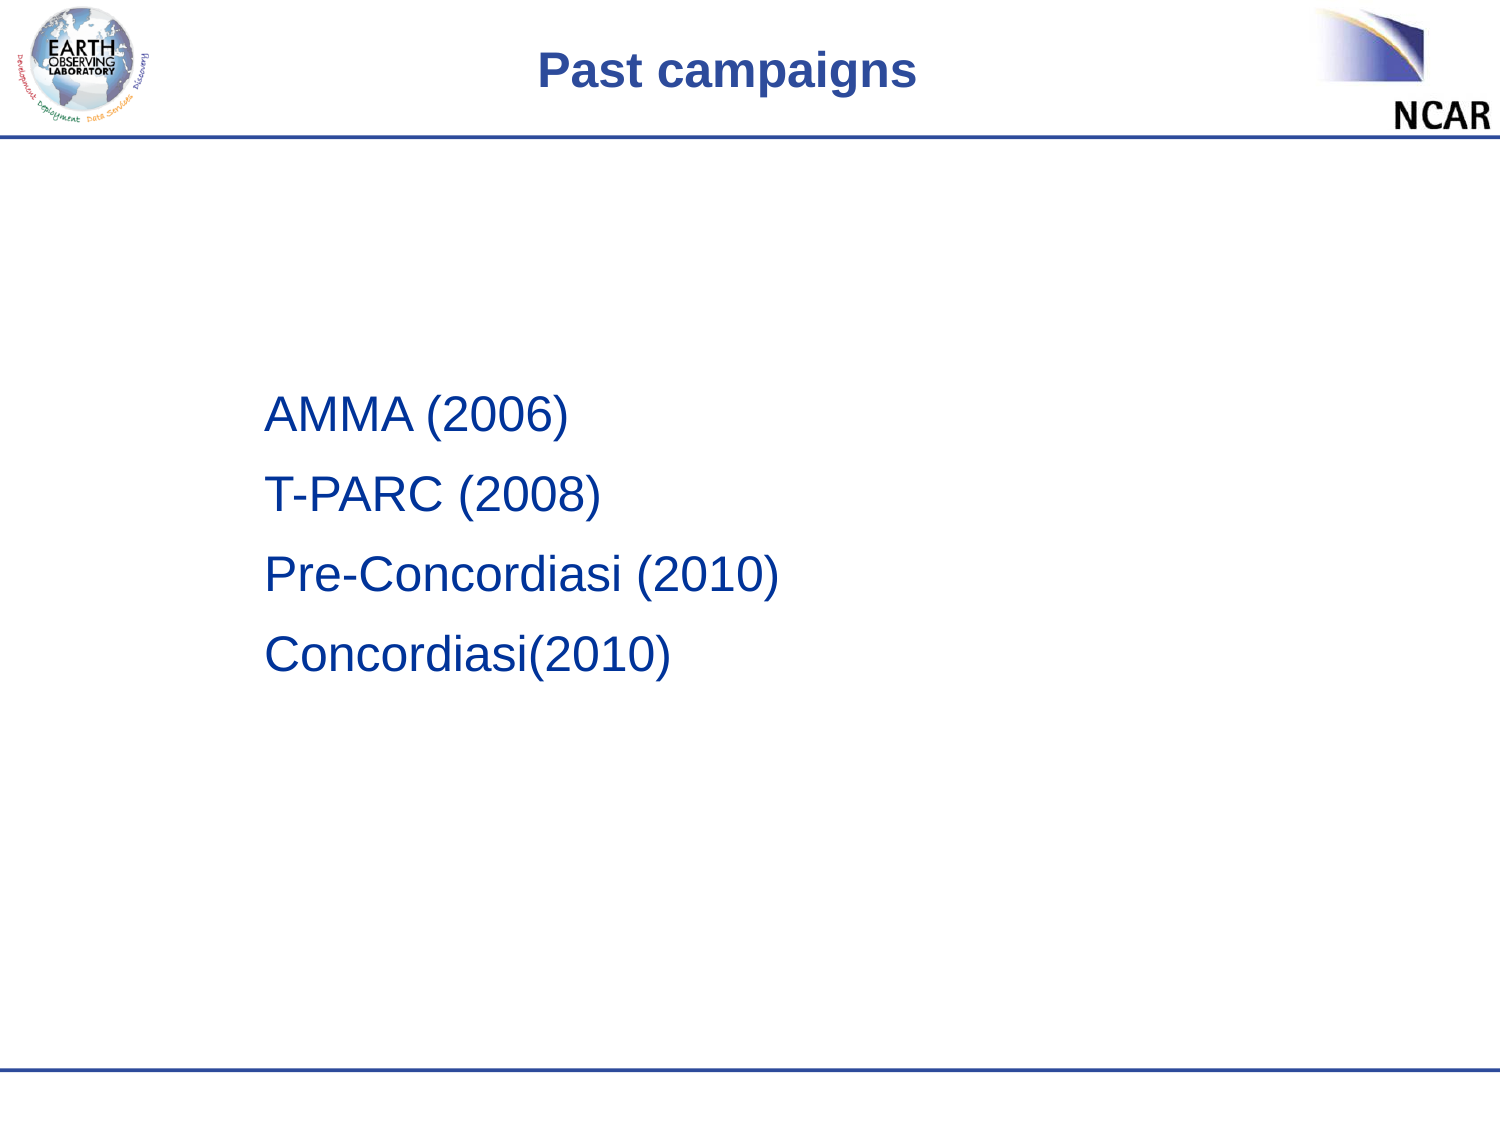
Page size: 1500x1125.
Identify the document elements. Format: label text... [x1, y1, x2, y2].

title Past campaigns [147, 0, 1308, 135]
picture [1308, 0, 1492, 130]
picture [0, 1, 164, 140]
list AMMA (2006) T-PARC (2008) Pre-Concordiasi (2010) Concordiasi(2010) [249, 374, 1442, 997]
